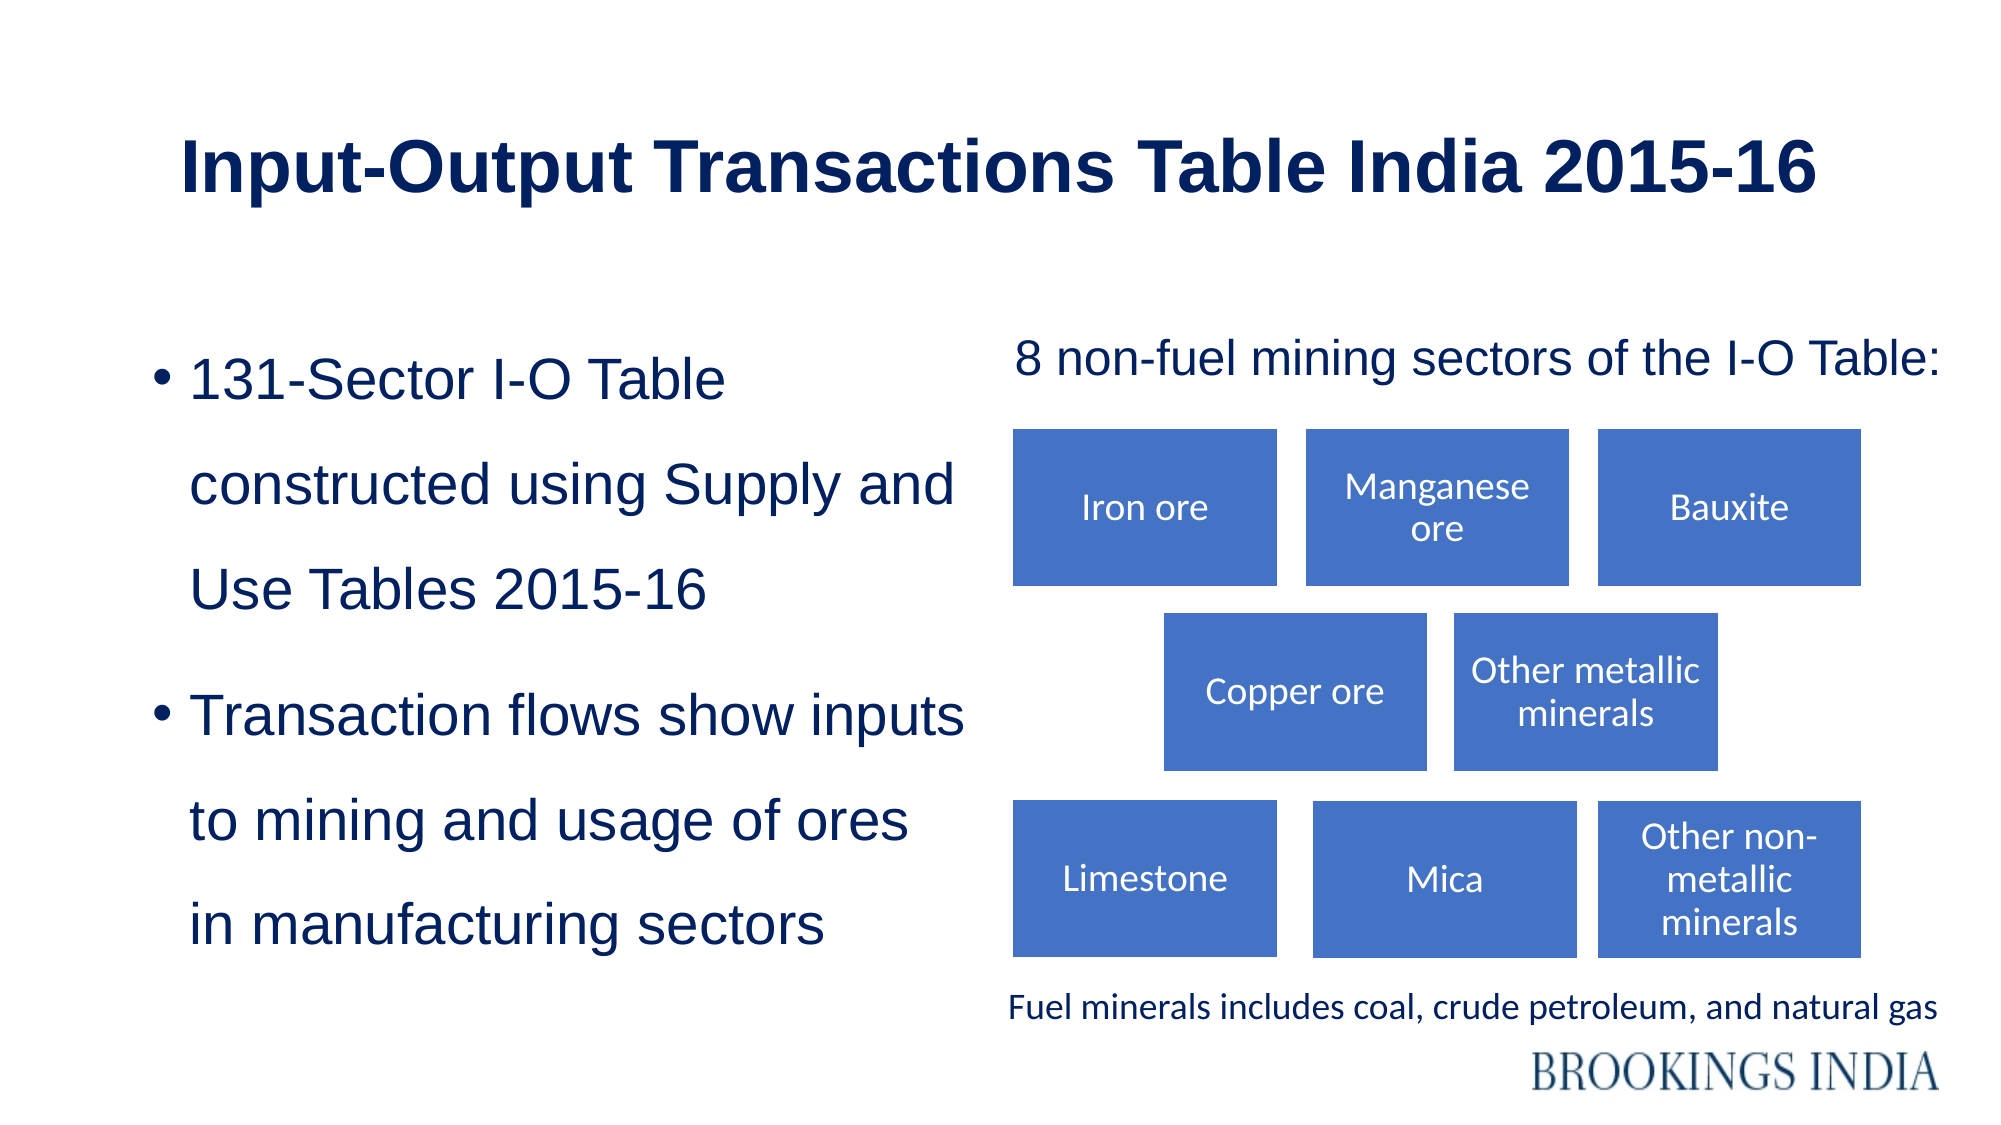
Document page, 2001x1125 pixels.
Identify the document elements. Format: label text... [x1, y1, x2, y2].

picture [1531, 1051, 1939, 1092]
text_box Fuel minerals includes coal, crude petroleum, and natural gas [993, 974, 1955, 1035]
title Input-Output Transactions Table India 2015-16 [137, 59, 1863, 278]
text_box 8 non-fuel mining sectors of the I-O Table: [999, 318, 2000, 393]
list 131-Sector I-O Table constructed using Supply and Use Tables 2015-16 Transaction flows show inputs to mining and usage of ores in manufacturing sectors [137, 299, 988, 1014]
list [1012, 373, 1863, 1014]
